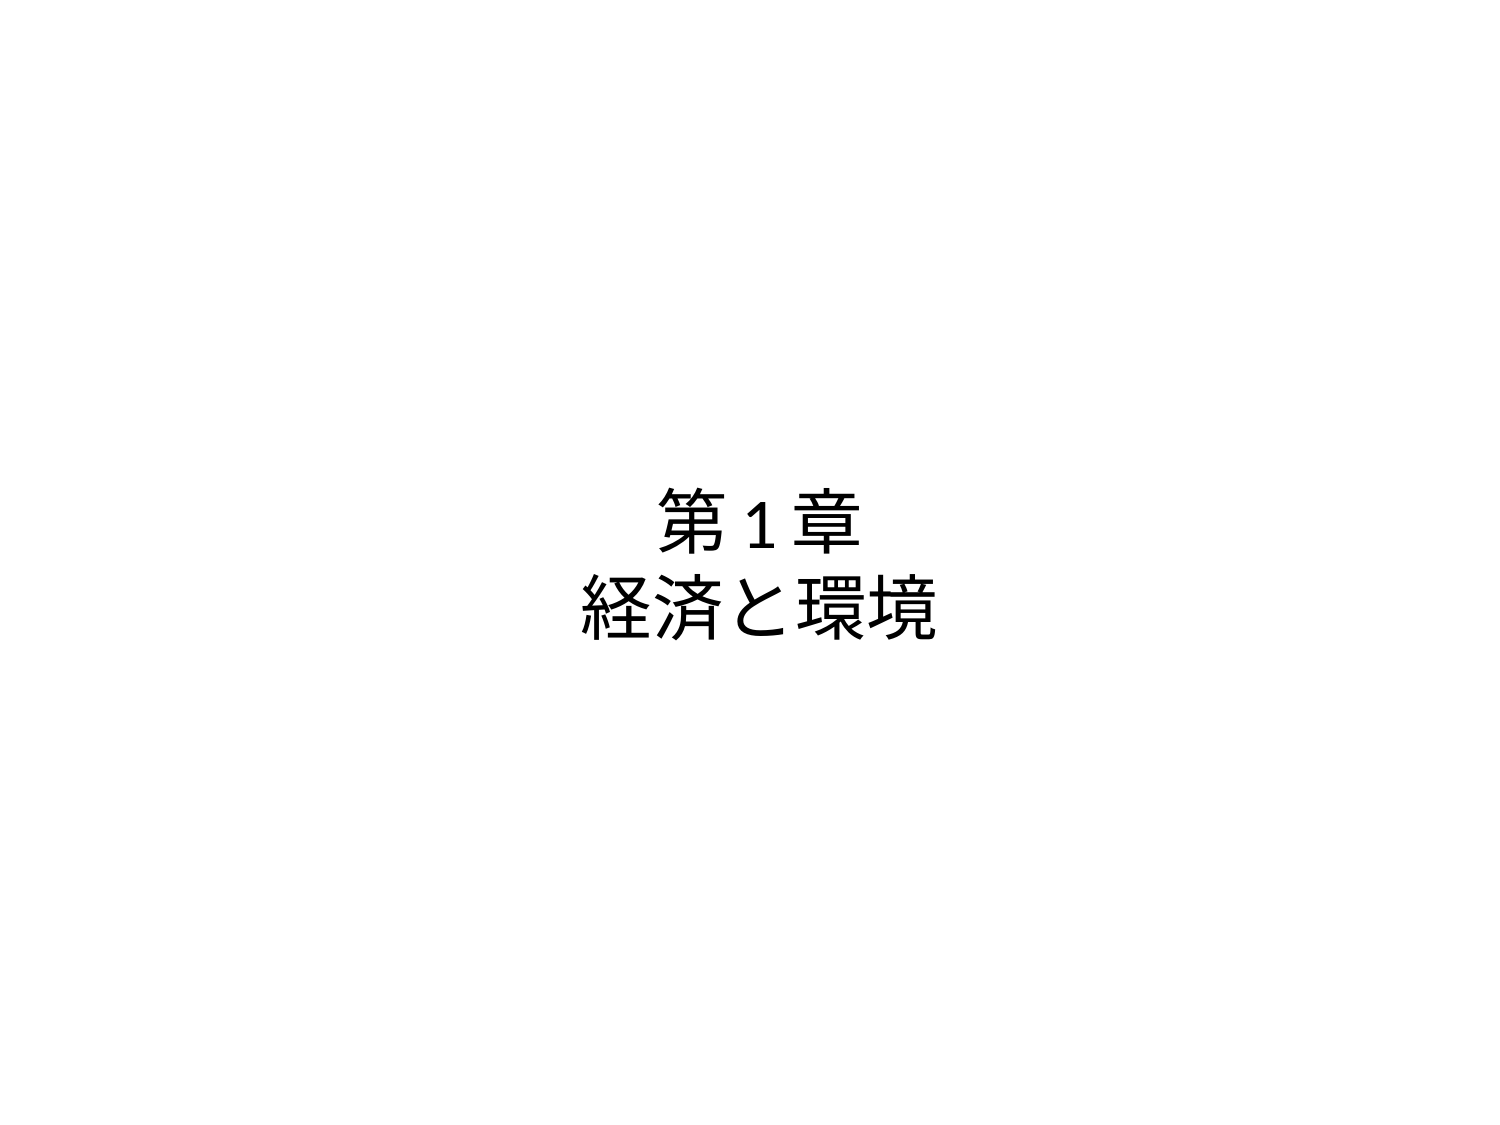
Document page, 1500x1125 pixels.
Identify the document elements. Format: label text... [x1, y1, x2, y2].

title 第1章 経済と環境 [84, 468, 1435, 657]
